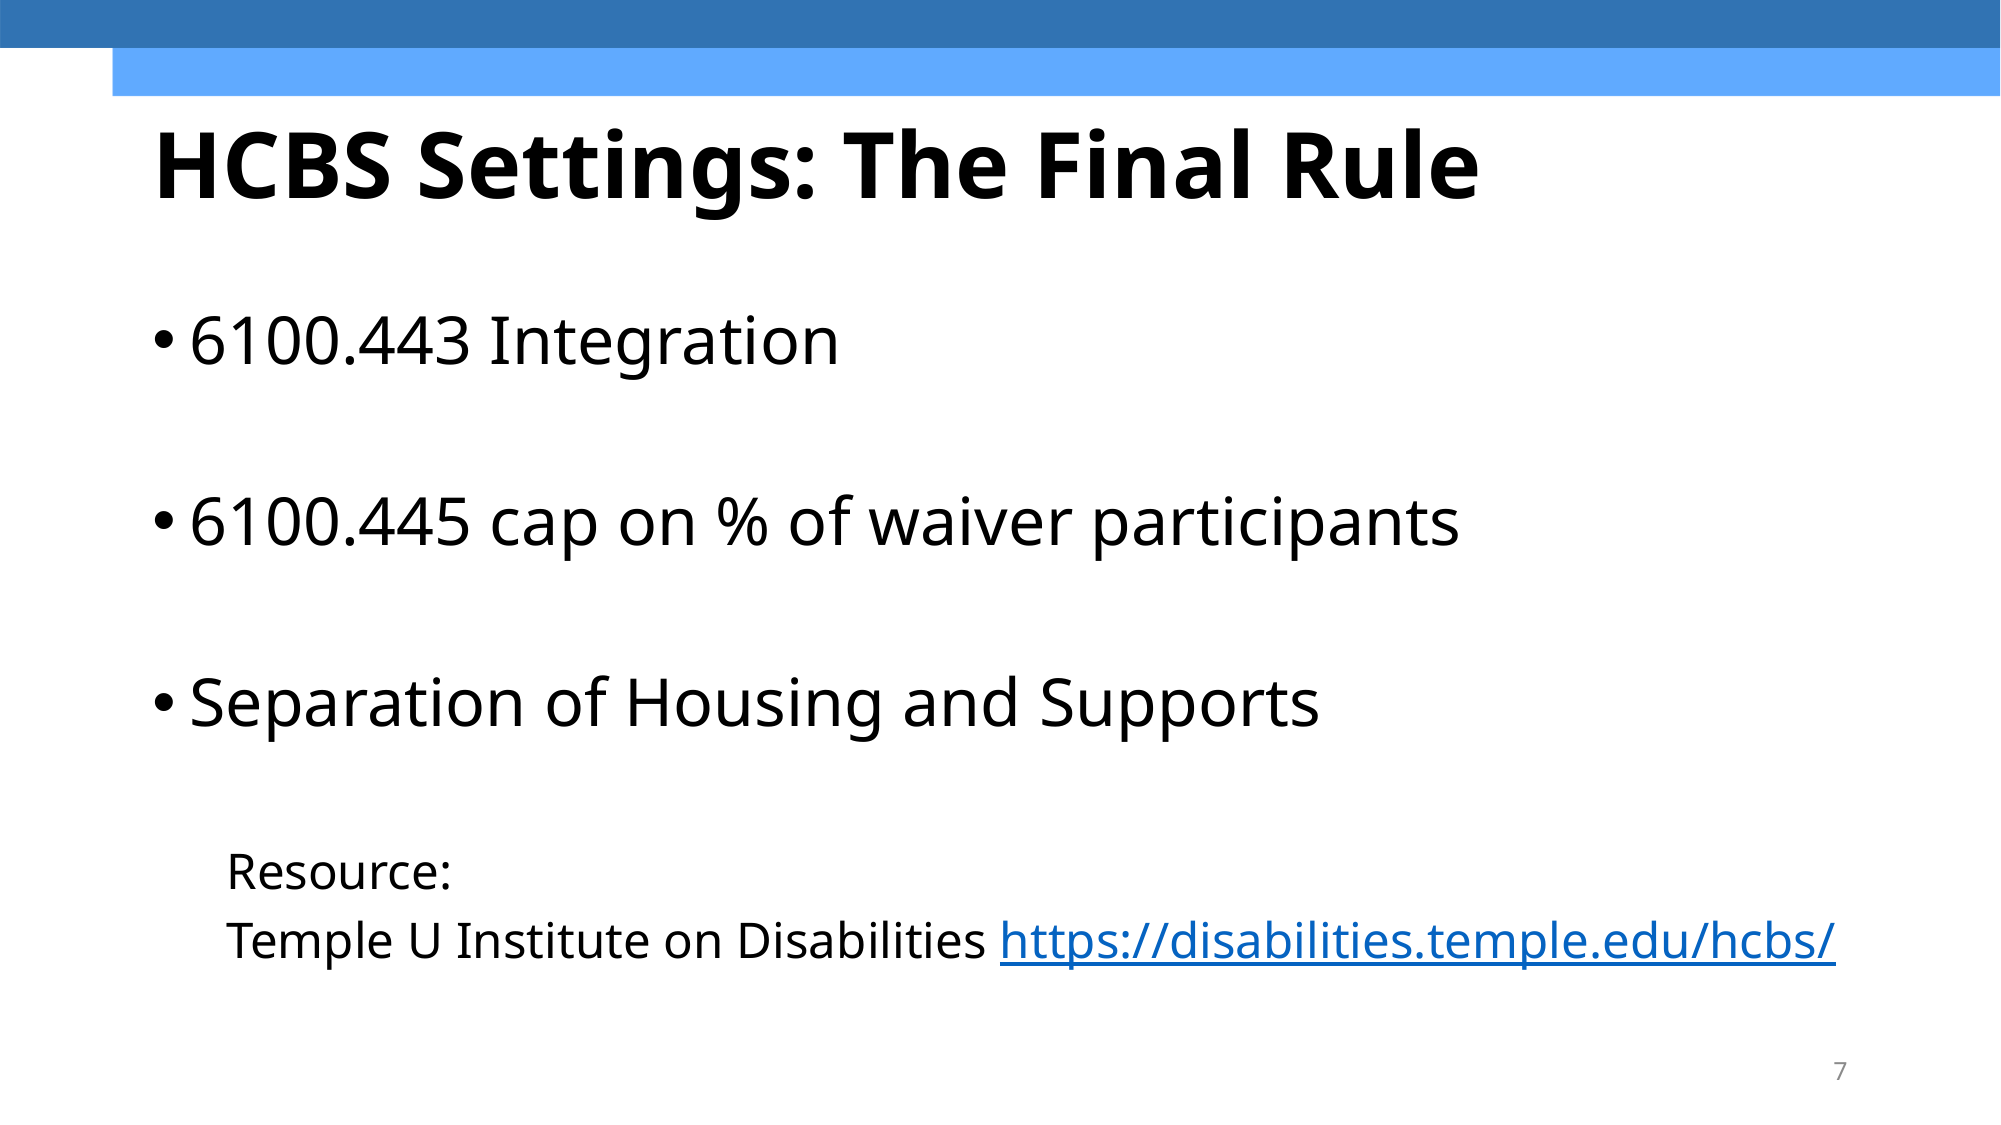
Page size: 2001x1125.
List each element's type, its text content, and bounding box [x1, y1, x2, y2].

slide_number 7 [1412, 1042, 1863, 1103]
title HCBS Settings: The Final Rule [137, 59, 1863, 278]
picture [0, 0, 2001, 1125]
list 6100.443 Integration 6100.445 cap on % of waiver participants Separation of Housing and Supports Resource: Temple U Institute on Disabilities https://disabilities.temple.edu/hcbs/ [137, 299, 1863, 1014]
